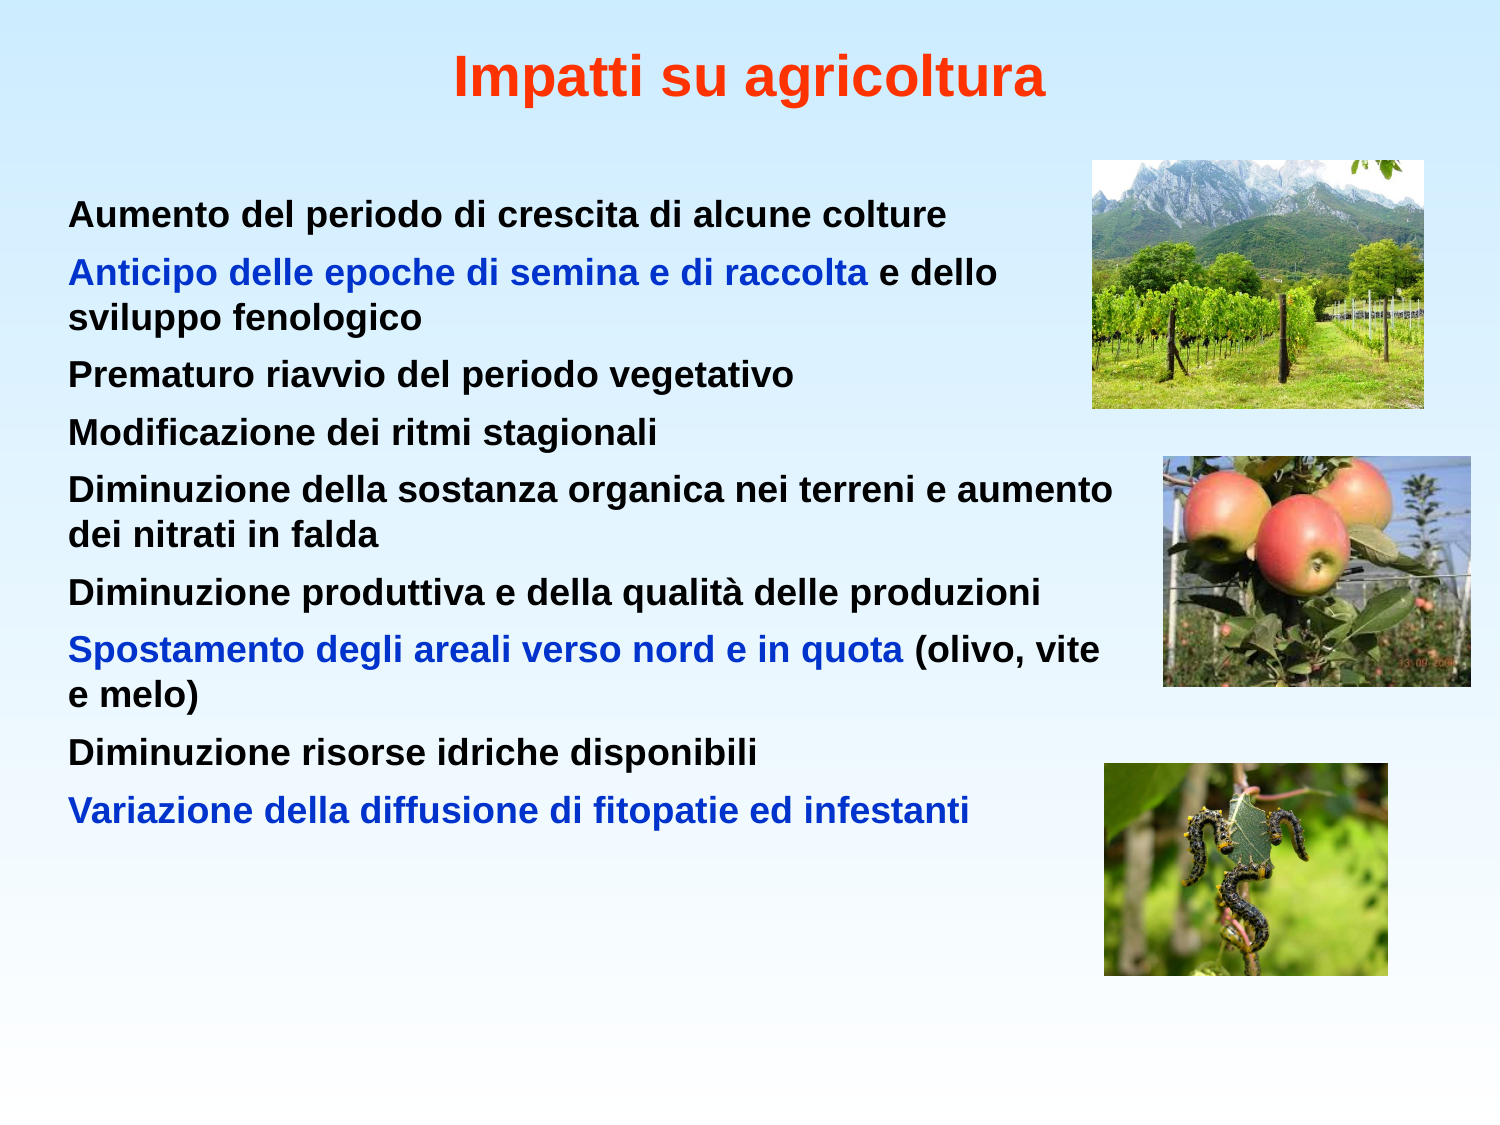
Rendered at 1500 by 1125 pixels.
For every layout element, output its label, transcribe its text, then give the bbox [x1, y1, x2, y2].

picture [1092, 160, 1424, 409]
picture [1163, 455, 1471, 687]
text_box [725, 537, 775, 588]
text_box Impatti su agricoltura [112, 31, 1388, 116]
picture [1104, 762, 1388, 976]
text_box Aumento del periodo di crescita di alcune colture Anticipo delle epoche di semina e di raccolta e dello sviluppo fenologico Prematuro riavvio del periodo vegetativo Modificazione dei ritmi stagionali Diminuzione della sostanza organica nei terreni e aumento dei nitrati in falda Diminuzione produttiva e della qualità delle produzioni Spostamento degli areali verso nord e in quota (olivo, vite e melo) Diminuzione risorse idriche disponibili Variazione della diffusione di fitopatie ed infestanti [53, 183, 1140, 896]
